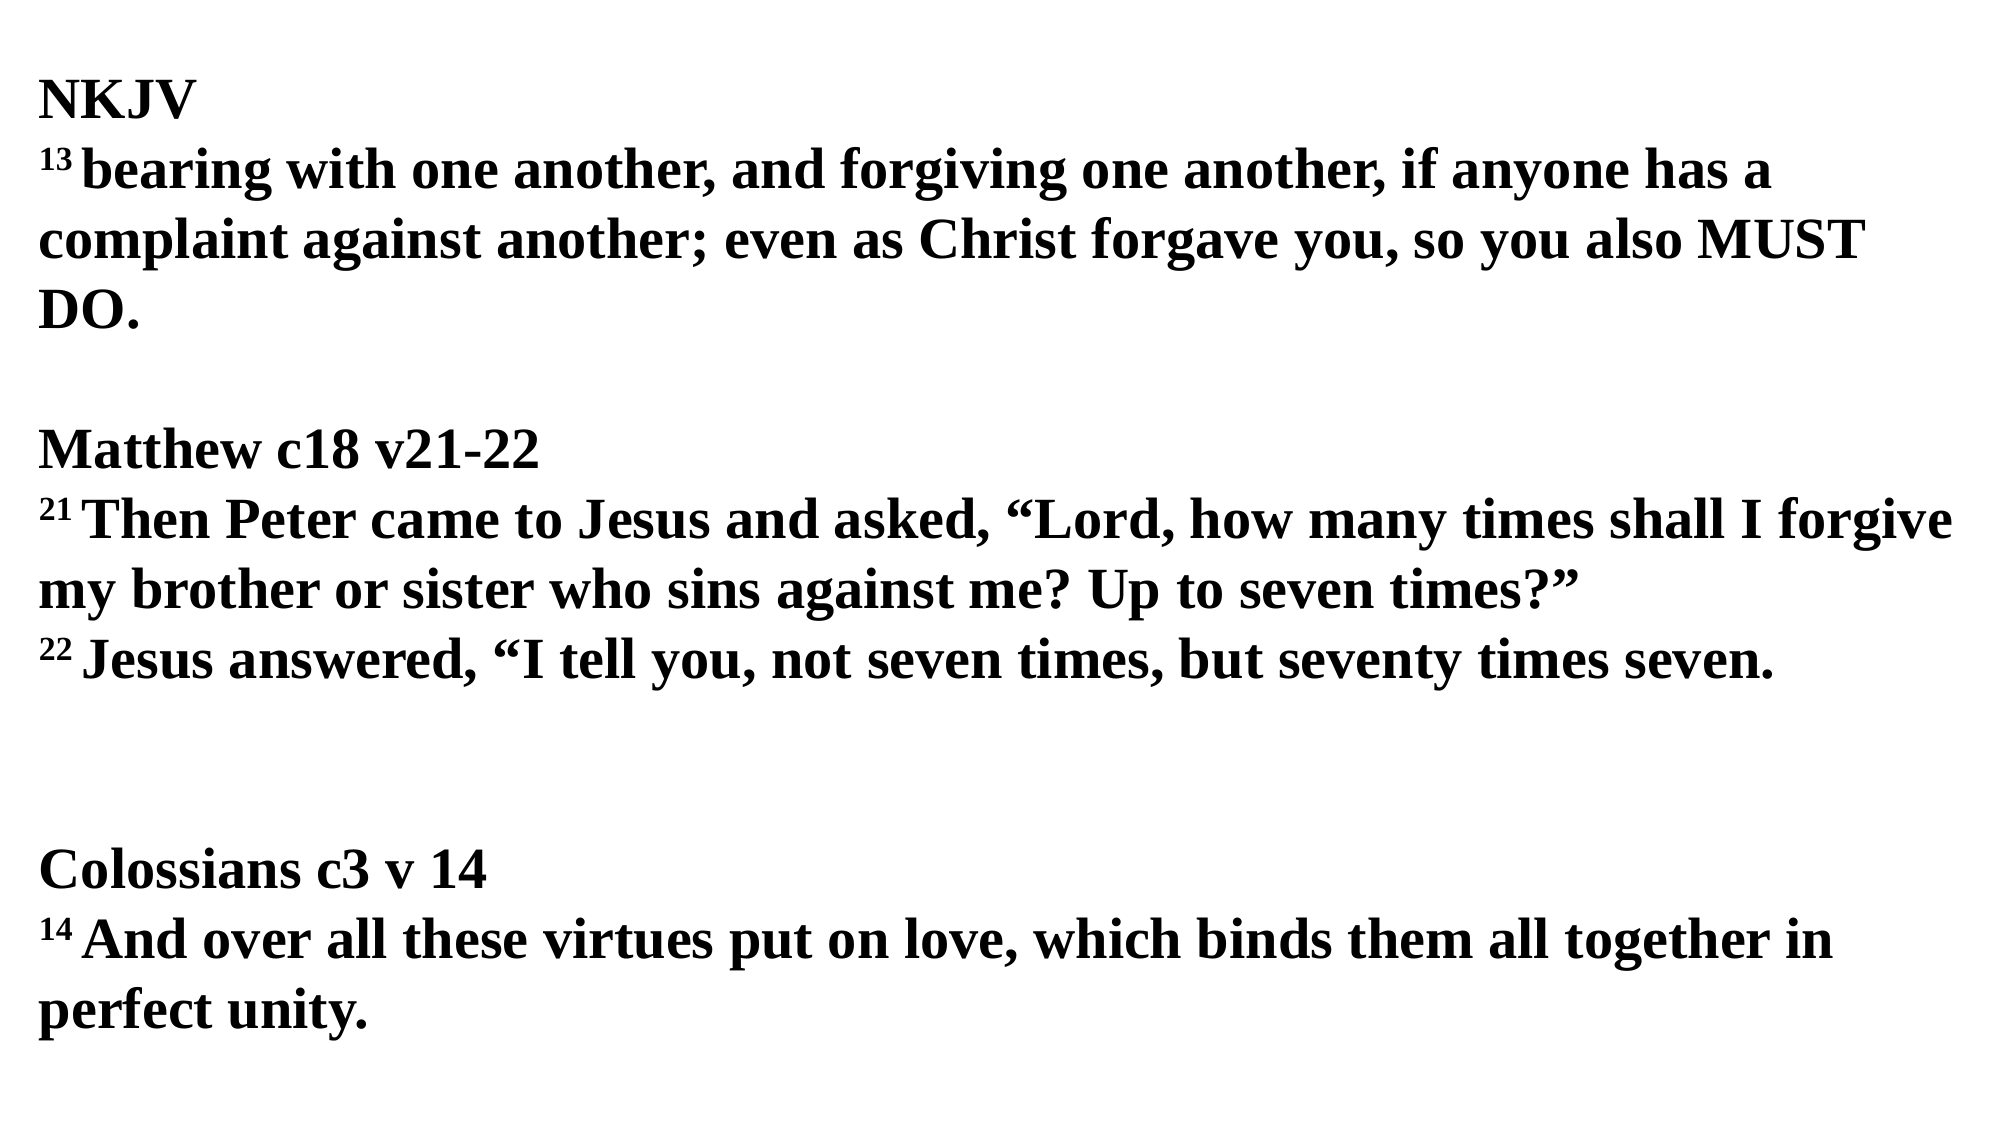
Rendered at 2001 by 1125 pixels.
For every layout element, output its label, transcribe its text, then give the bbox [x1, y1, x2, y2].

text_box NKJV 13 bearing with one another, and forgiving one another, if anyone has a complaint against another; even as Christ forgave you, so you also MUST DO. Matthew c18 v21-22 21 Then Peter came to Jesus and asked, “Lord, how many times shall I forgive my brother or sister who sins against me? Up to seven times?” 22 Jesus answered, “I tell you, not seven times, but seventy times seven. Colossians c3 v 14 14 And over all these virtues put on love, which binds them all together in perfect unity. [24, 52, 1975, 1118]
